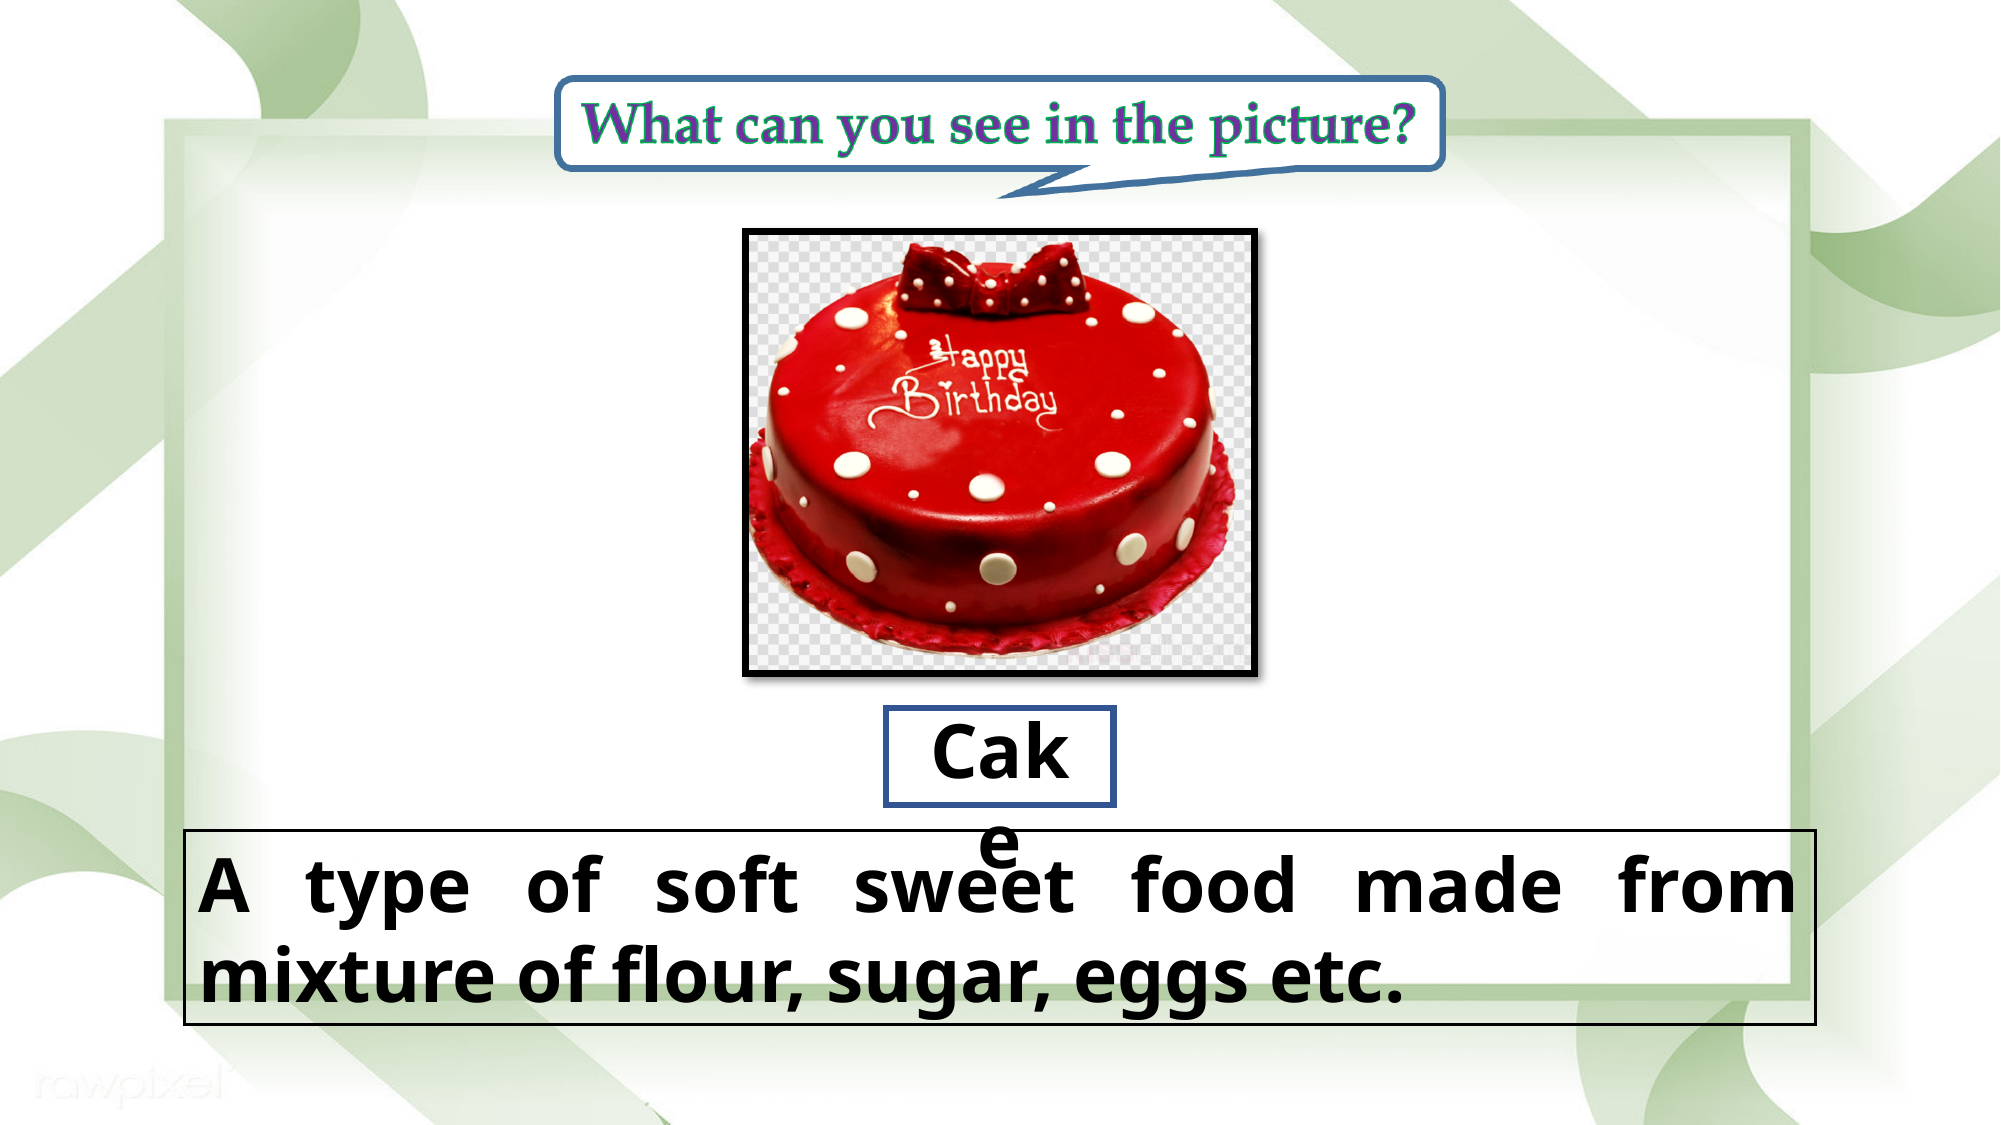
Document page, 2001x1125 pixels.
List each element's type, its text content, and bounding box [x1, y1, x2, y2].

text_box A type of soft sweet food made from mixture of flour, sugar, eggs etc. [183, 829, 1817, 1026]
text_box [886, 695, 1114, 805]
picture [748, 234, 1252, 671]
picture [554, 75, 1446, 199]
